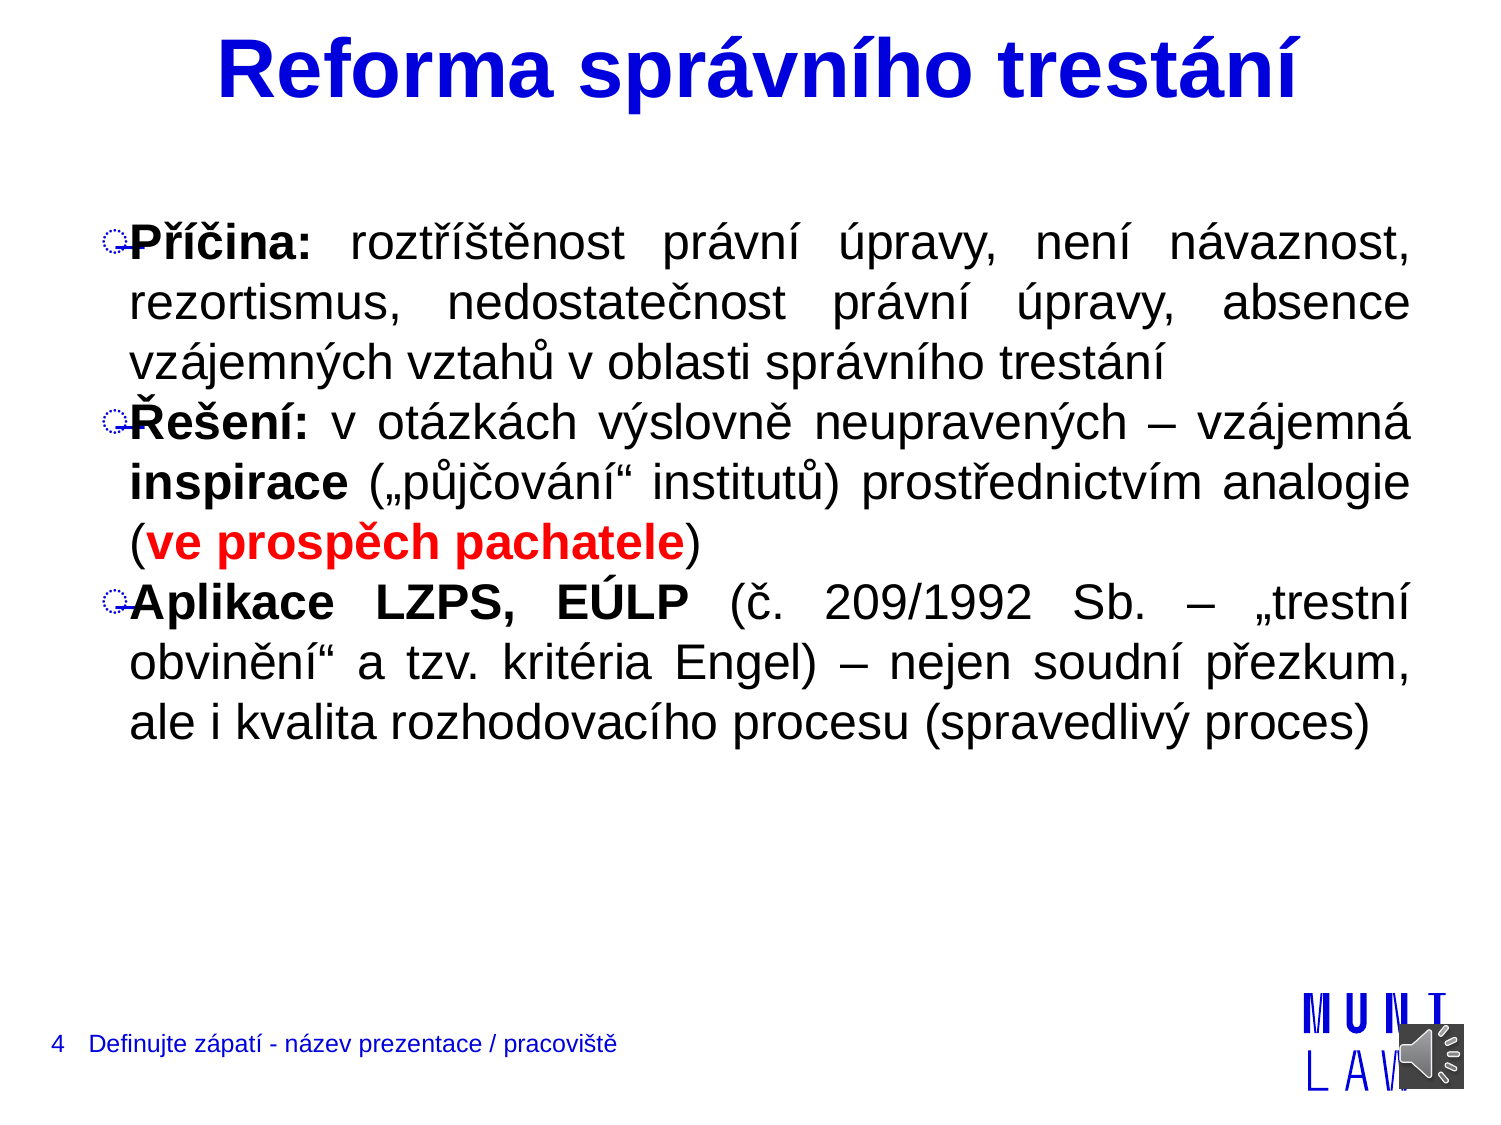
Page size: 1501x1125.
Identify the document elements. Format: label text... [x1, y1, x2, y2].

picture [1397, 1022, 1466, 1090]
list Příčina: roztříštěnost právní úpravy, není návaznost, rezortismus, nedostatečnost právní úpravy, absence vzájemných vztahů v oblasti správního trestání Řešení: v otázkách výslovně neupravených – vzájemná inspirace („půjčování“ institutů) prostřednictvím analogie (ve prospěch pachatele) Aplikace LZPS, EÚLP (č. 209/1992 Sb. – „trestní obvinění“ a tzv. kritéria Engel) – nejen soudní přezkum, ale i kvalita rozhodovacího procesu (spravedlivý proces) [88, 209, 1412, 957]
title Reforma správního trestání [96, 30, 1420, 129]
slide_number 4 [50, 1021, 82, 1063]
footer Definujte zápatí - název prezentace / pracoviště [88, 1021, 1064, 1063]
